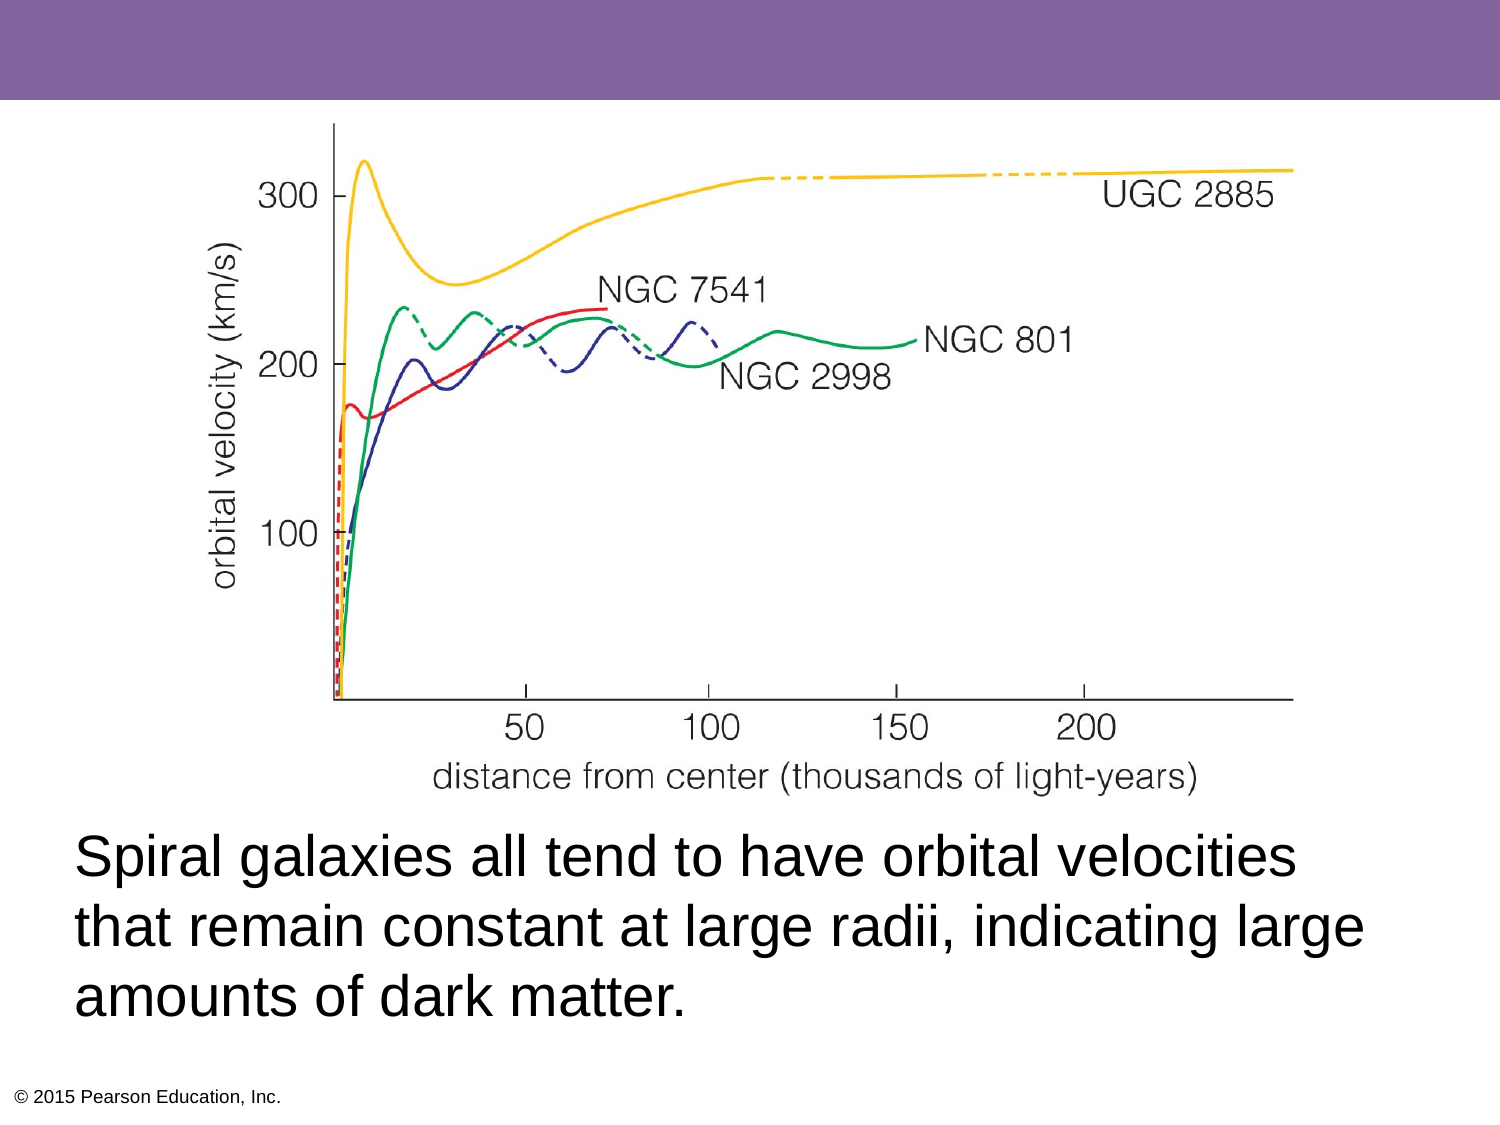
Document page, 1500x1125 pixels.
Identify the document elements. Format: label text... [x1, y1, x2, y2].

picture [198, 115, 1301, 802]
list Spiral galaxies all tend to have orbital velocities that remain constant at large radii, indicating large amounts of dark matter. [59, 321, 1410, 1085]
footer © 2015 Pearson Education, Inc. [14, 1084, 900, 1115]
